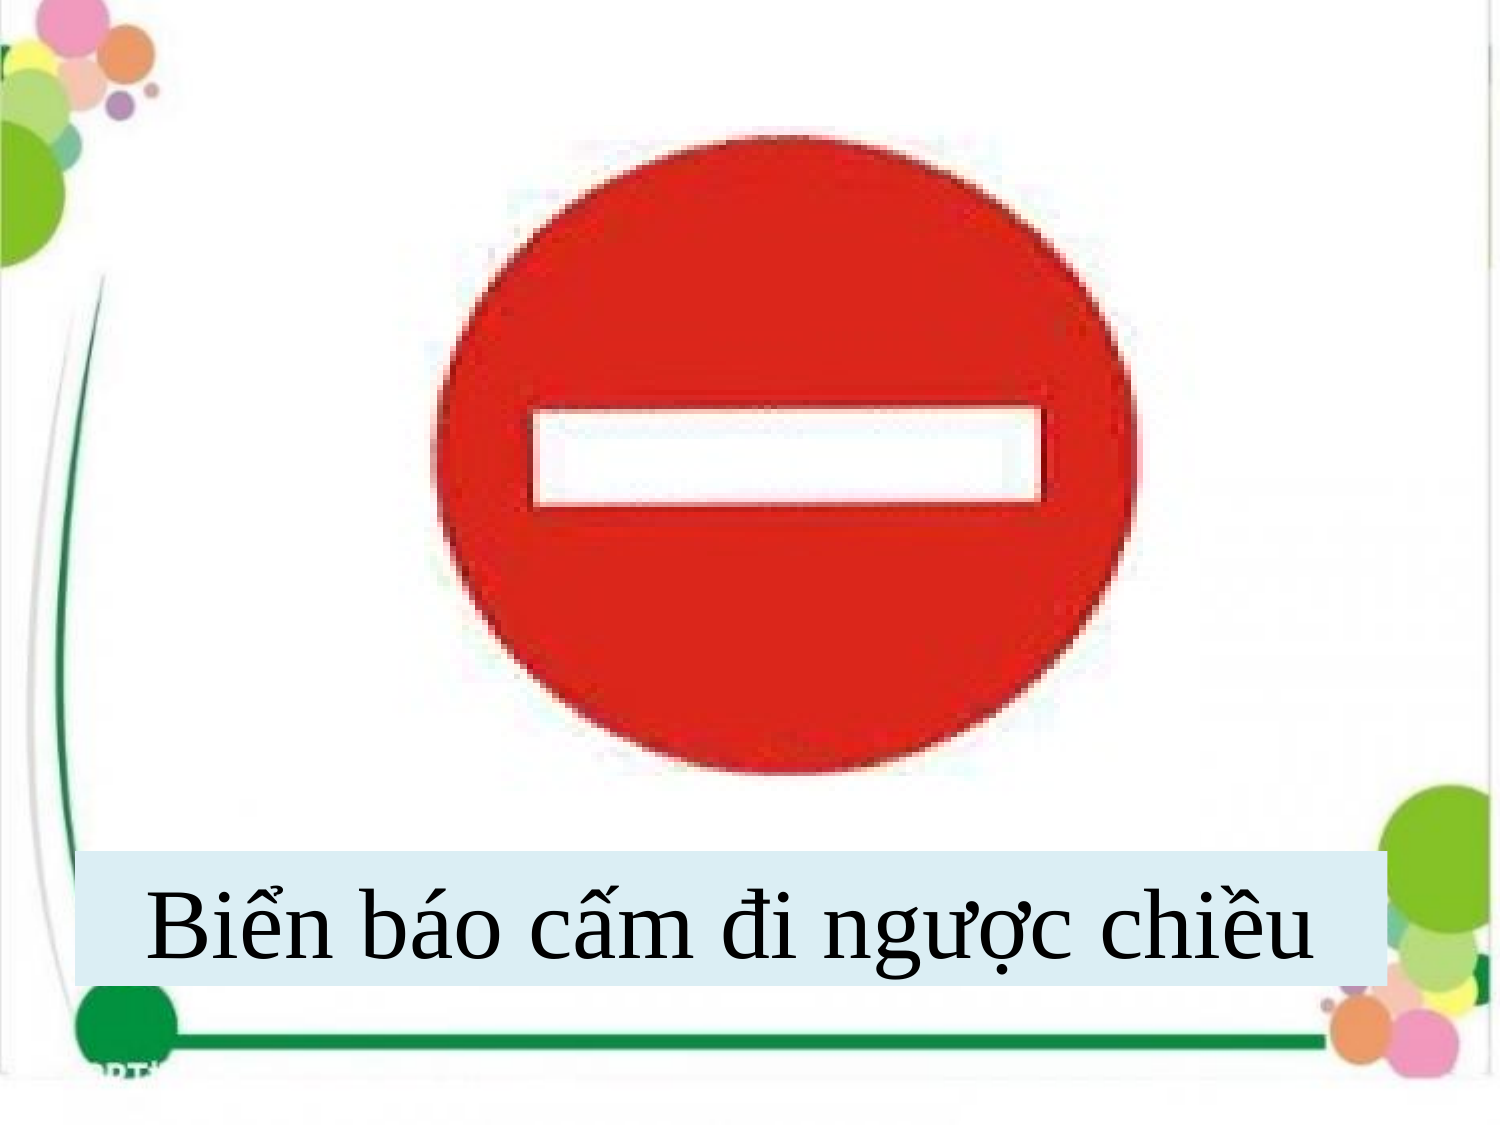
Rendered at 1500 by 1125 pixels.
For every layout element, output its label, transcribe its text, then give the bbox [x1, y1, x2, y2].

picture [0, 0, 1500, 1125]
text_box Biển báo cấm đi ngược chiều [75, 851, 1388, 986]
